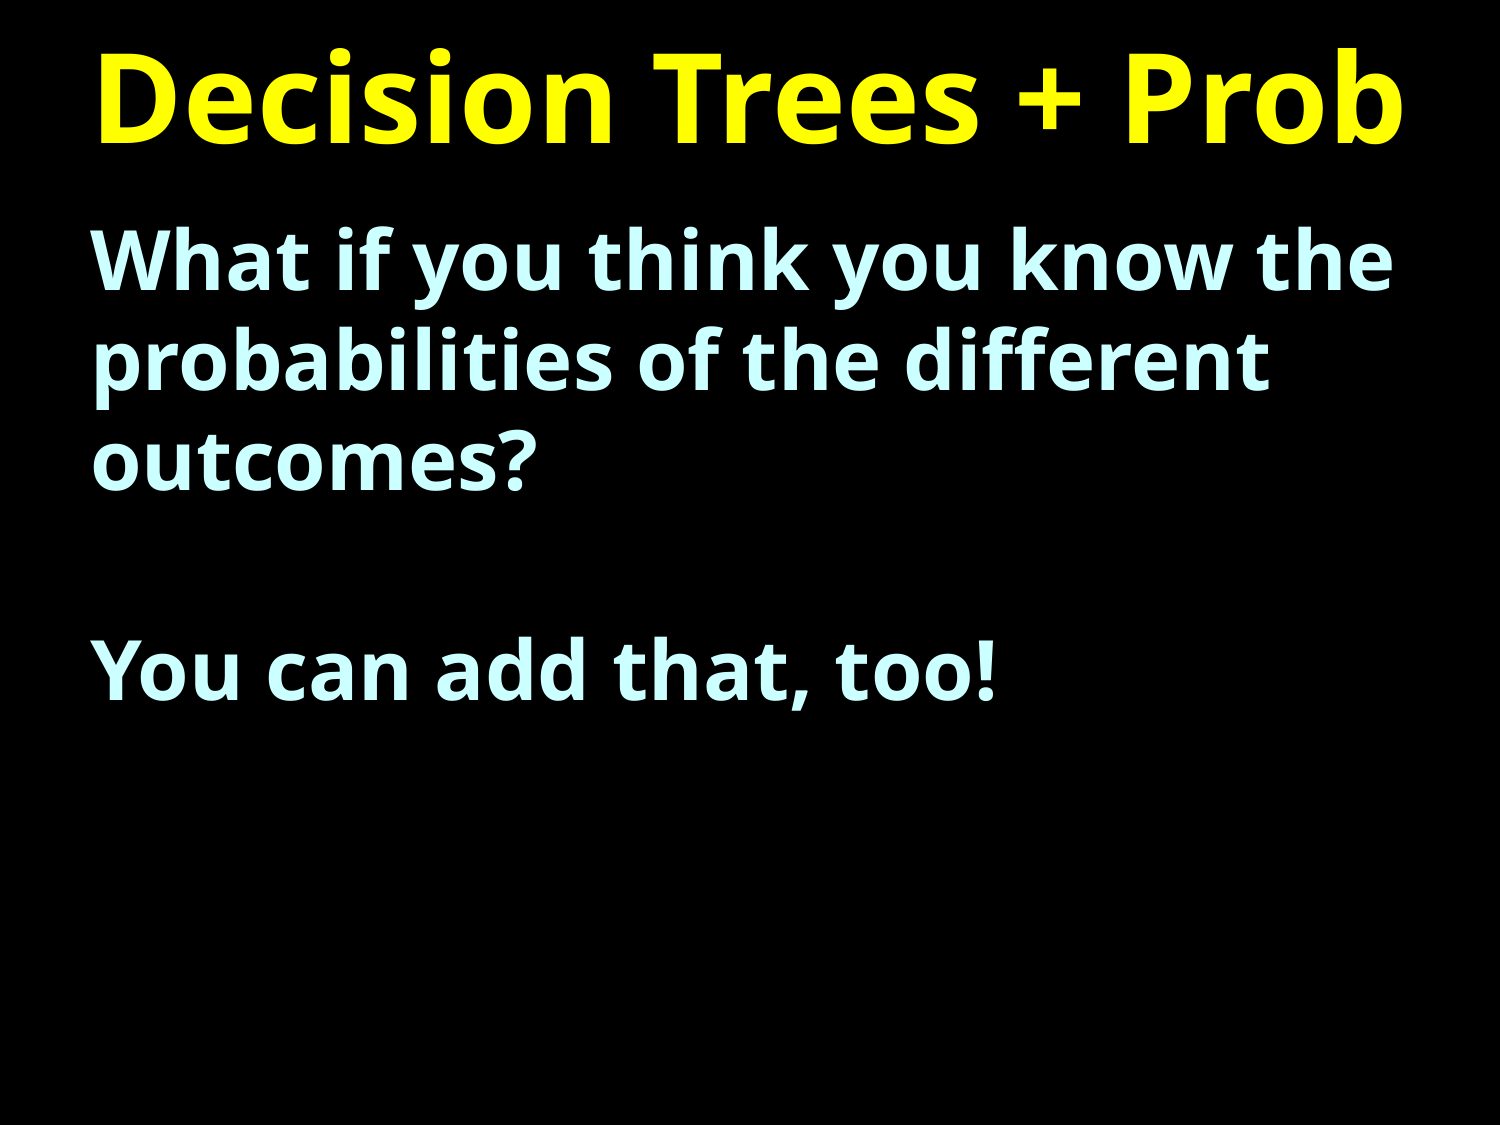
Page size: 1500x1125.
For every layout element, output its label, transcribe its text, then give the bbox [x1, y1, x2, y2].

list What if you think you know the probabilities of the different outcomes? You can add that, too! [75, 200, 1425, 1125]
title Decision Trees + Prob [0, 0, 1500, 188]
